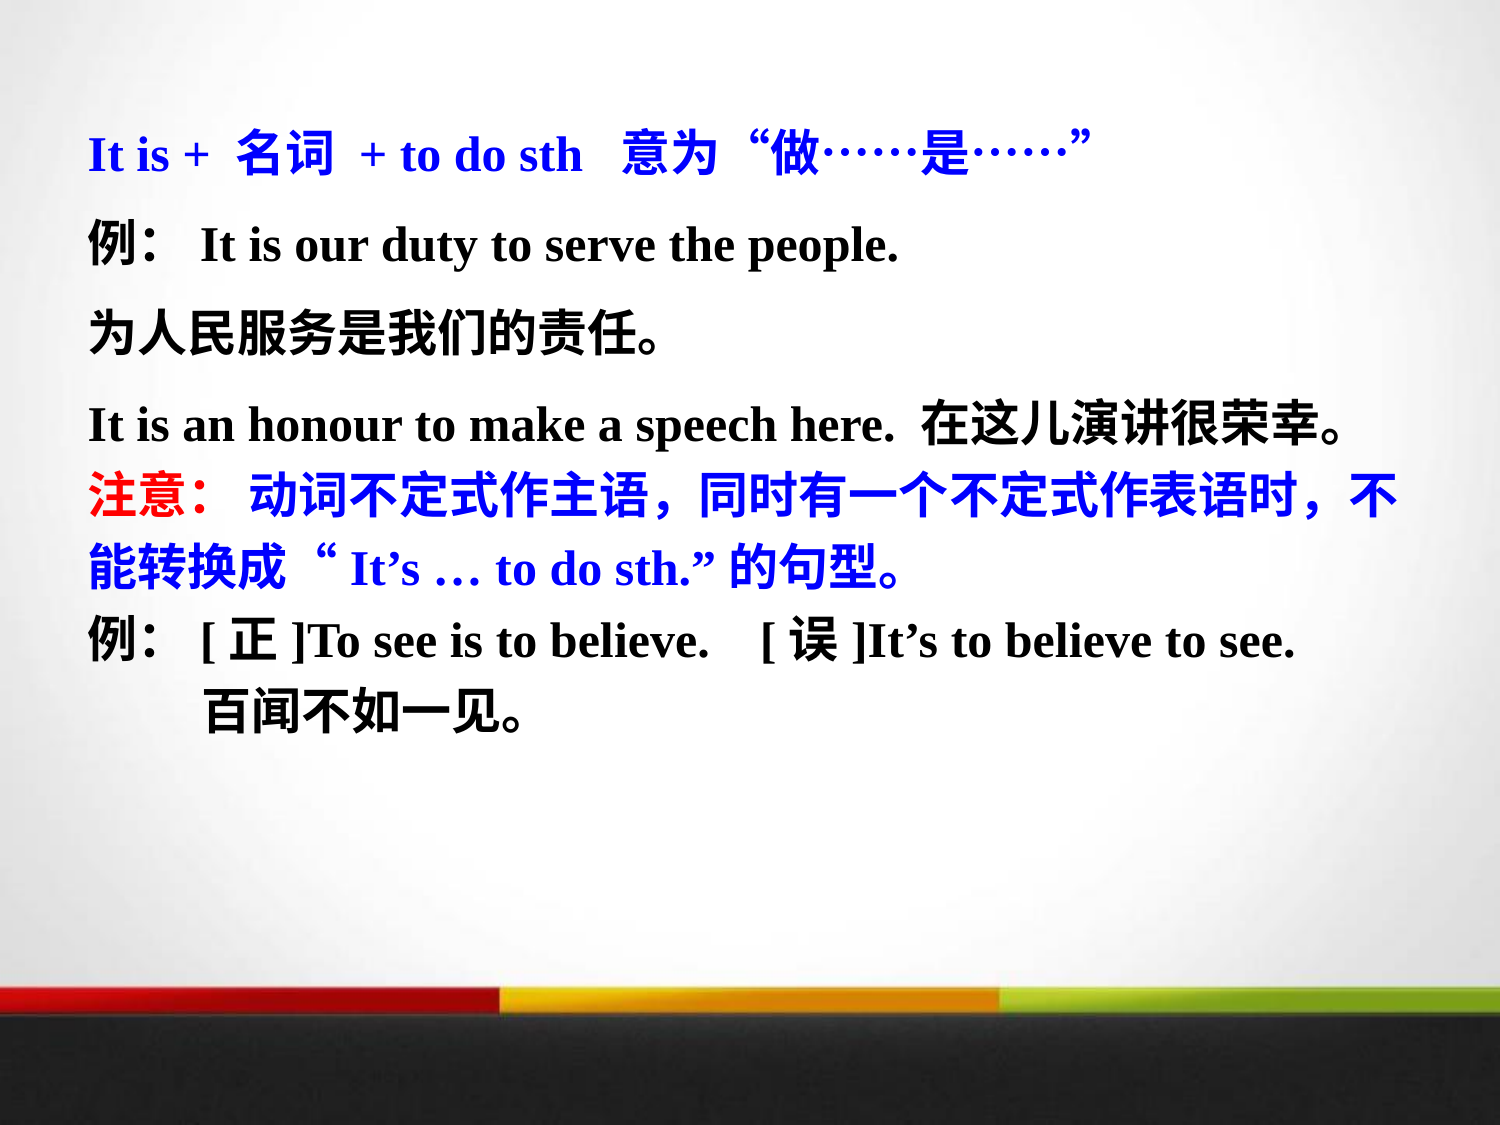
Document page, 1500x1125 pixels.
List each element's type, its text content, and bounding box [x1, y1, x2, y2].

picture [0, 0, 1500, 1125]
text_box It is + 名词 + to do sth 意为“做……是……” 例：It is our duty to serve the people. 为人民服务是我们的责任。 It is an honour to make a speech here. 在这儿演讲很荣幸。 注意： 动词不定式作主语，同时有一个不定式作表语时，不能转换成“It’s … to do sth.”的句型。 例：[正]To see is to believe. [误]It’s to believe to see. 百闻不如一见。 [72, 83, 1427, 747]
